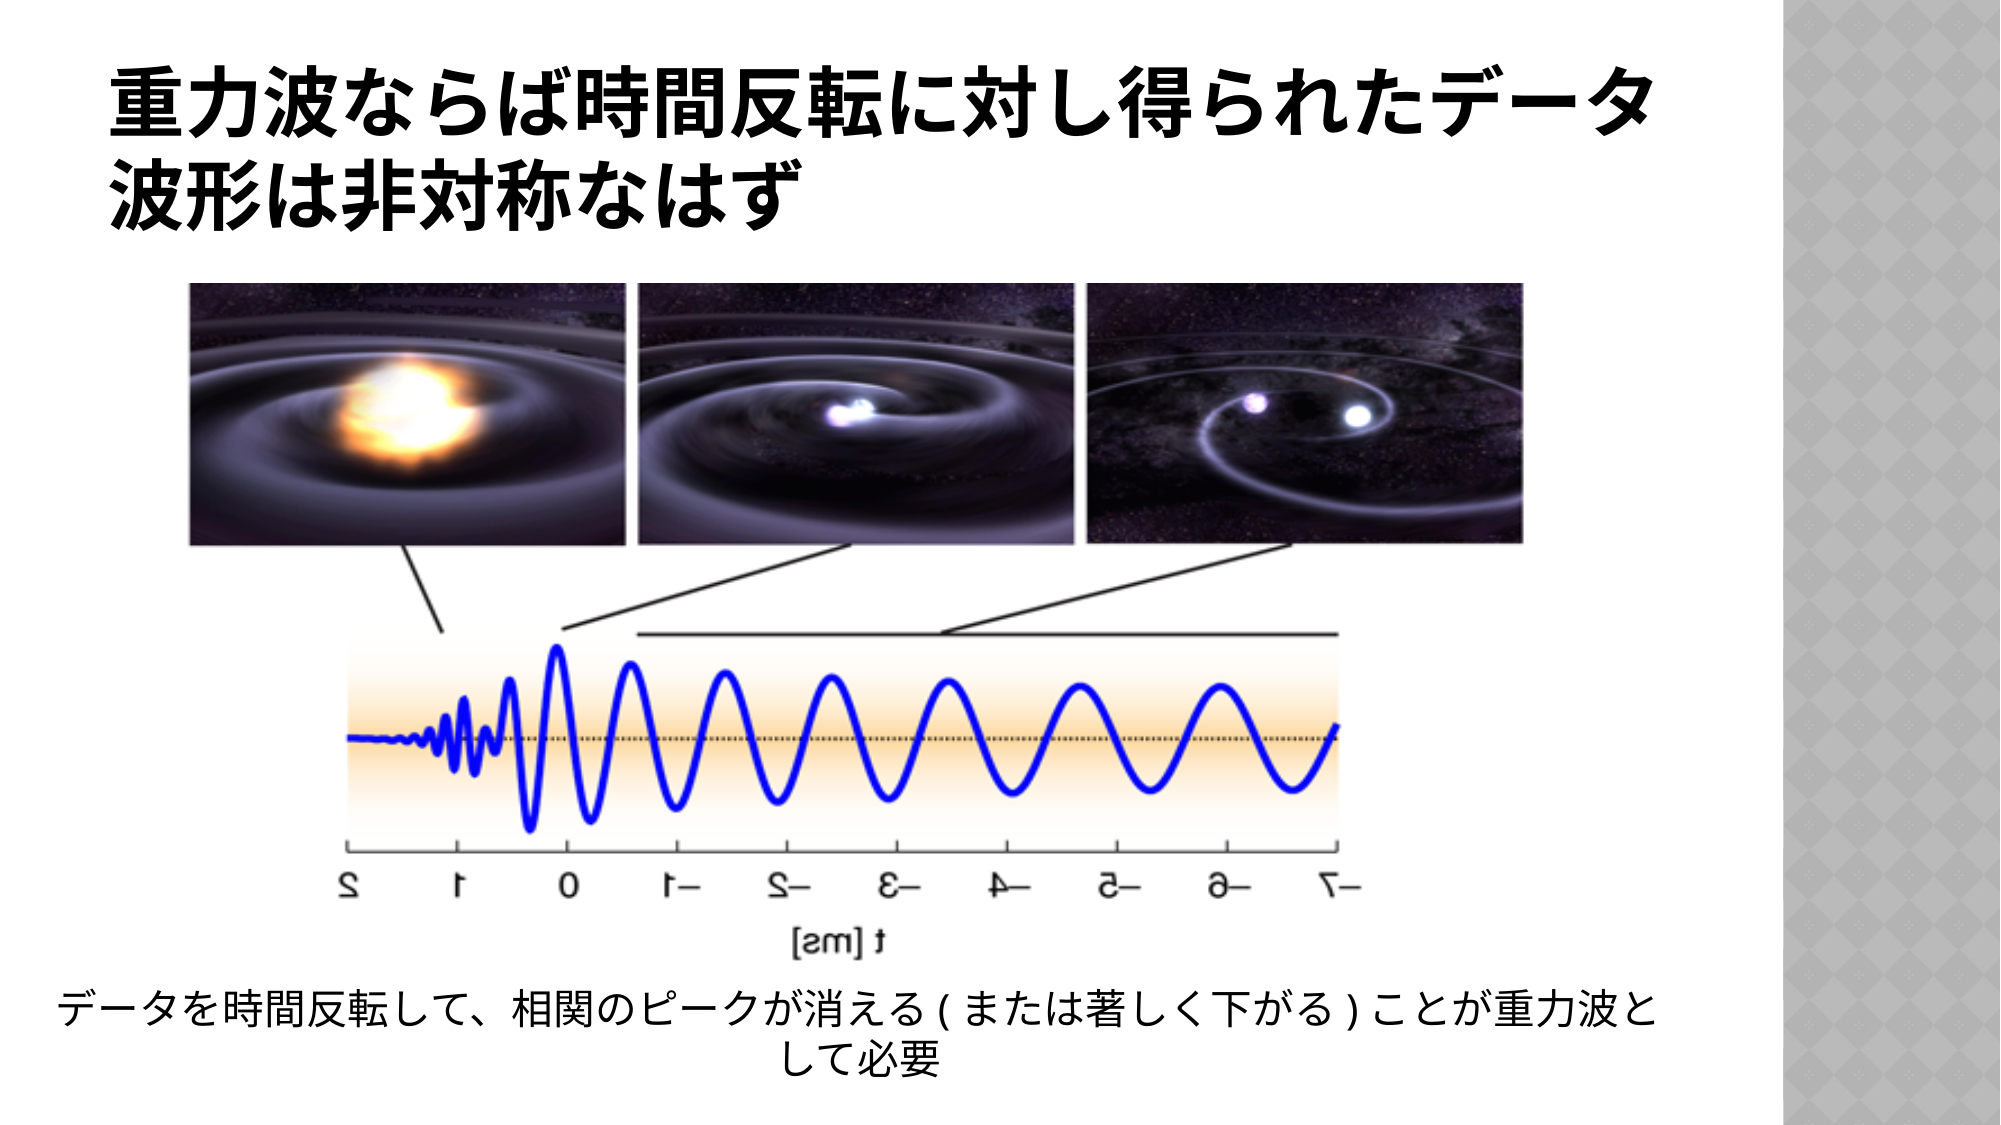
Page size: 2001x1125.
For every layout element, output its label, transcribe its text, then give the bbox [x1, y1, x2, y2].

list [183, 283, 1533, 962]
title 重力波ならば時間反転に対し得られたデータ波形は非対称なはず [99, 52, 1684, 240]
text_box データを時間反転して、相関のピークが消える(または著しく下がる)ことが重力波として必要 [33, 975, 1684, 1091]
